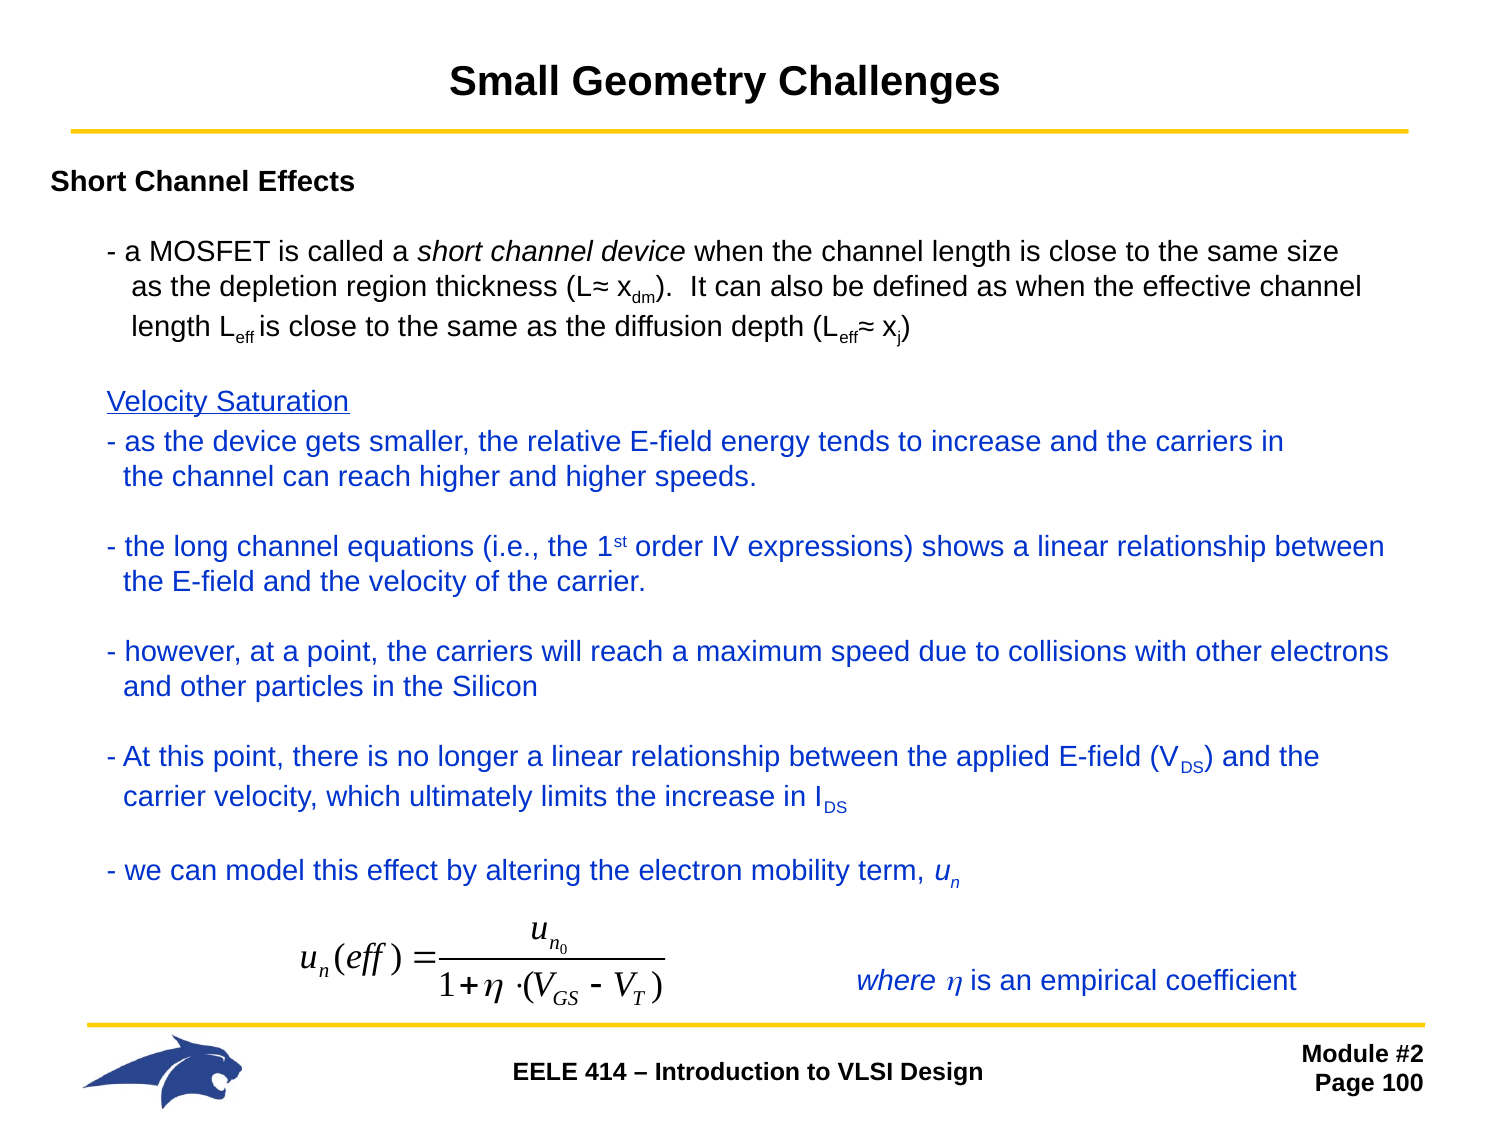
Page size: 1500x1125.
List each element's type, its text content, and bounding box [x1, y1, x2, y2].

list Short Channel Effects - a MOSFET is called a short channel device when the channel length is close to the same size as the depletion region thickness (L≈ xdm). It can also be defined as when the effective channel length Leff is close to the same as the diffusion depth (Leff≈ xj) Velocity Saturation - as the device gets smaller, the relative E-field energy tends to increase and the carriers in the channel can reach higher and higher speeds. - the long channel equations (i.e., the 1st order IV expressions) shows a linear relationship between the E-field and the velocity of the carrier. - however, at a point, the carriers will reach a maximum speed due to collisions with other electrons and other particles in the Silicon - At this point, there is no longer a linear relationship between the applied E-field (VDS) and the carrier velocity, which ultimately limits the increase in IDS - we can model this effect by altering the electron mobility term, un where  is an empirical coefficient [35, 154, 1460, 994]
picture [82, 1034, 242, 1109]
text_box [295, 904, 674, 1014]
title Small Geometry Challenges [87, 37, 1363, 120]
